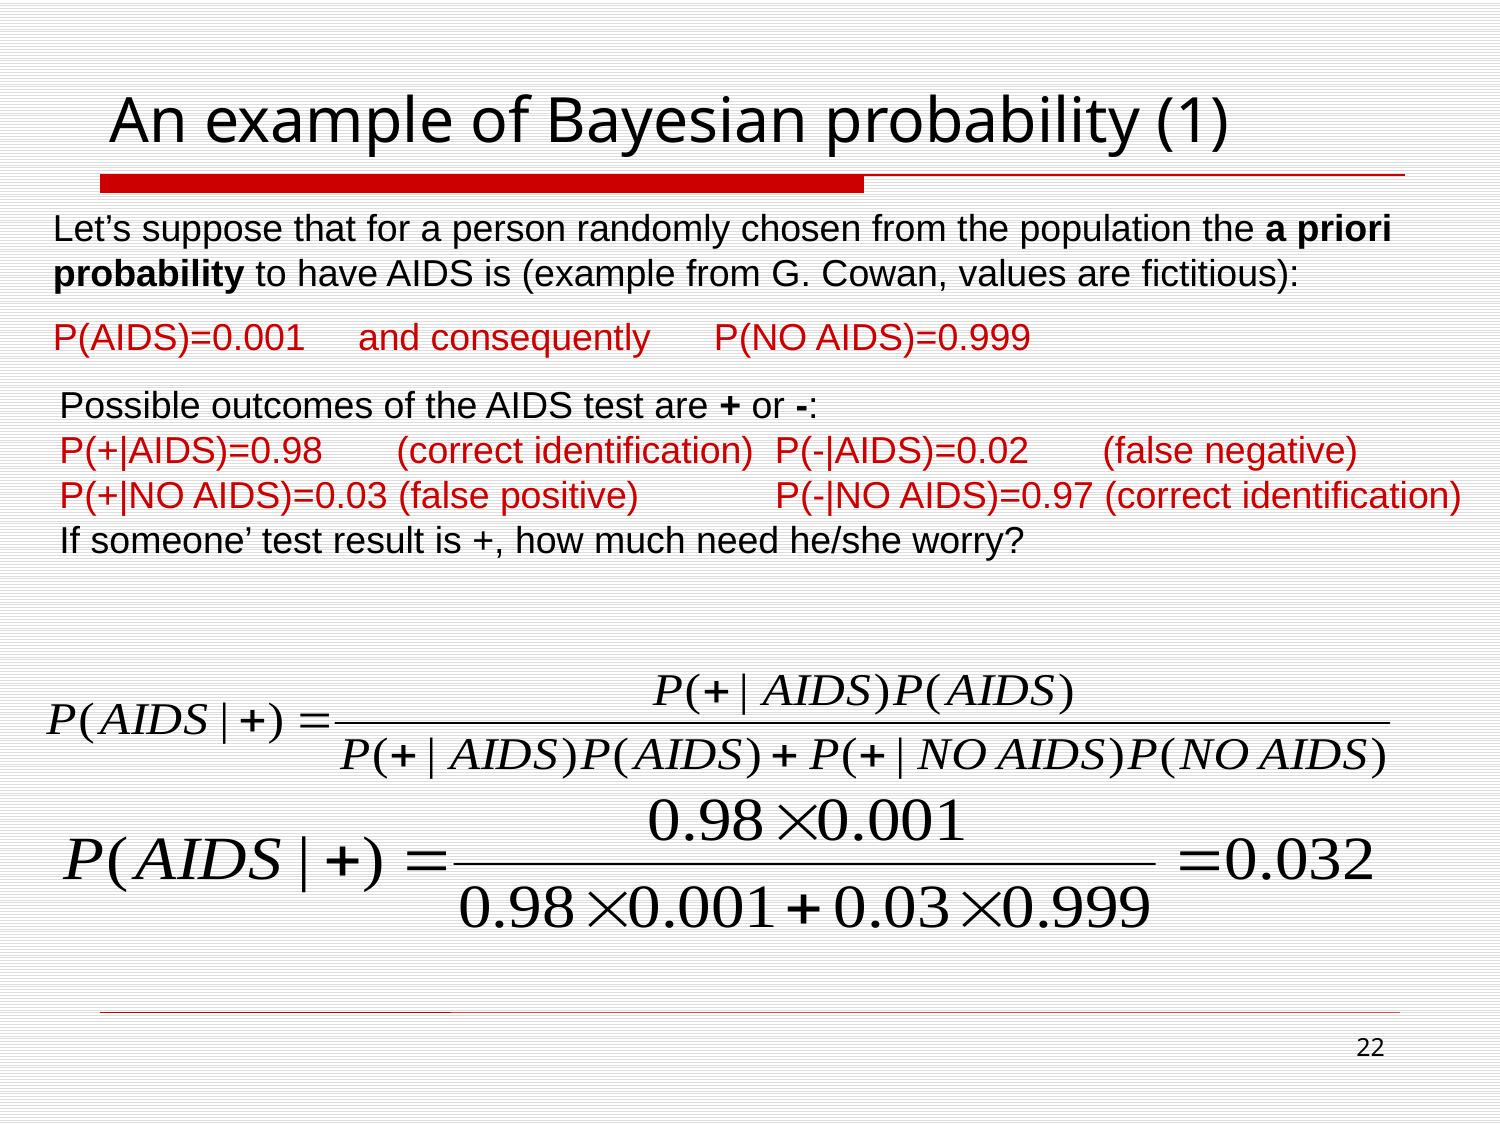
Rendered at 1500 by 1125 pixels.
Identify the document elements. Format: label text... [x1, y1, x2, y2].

text_box Let’s suppose that for a person randomly chosen from the population the a priori probability to have AIDS is (example from G. Cowan, values are fictitious): P(AIDS)=0.001 and consequently P(NO AIDS)=0.999 [38, 196, 1500, 365]
text_box Possible outcomes of the AIDS test are + or -: P(+|AIDS)=0.98 (correct identification) P(-|AIDS)=0.02 (false negative) P(+|NO AIDS)=0.03 (false positive) P(-|NO AIDS)=0.97 (correct identification) If someone’ test result is +, how much need he/she worry? [44, 373, 1500, 569]
title An example of Bayesian probability (1) [93, 49, 1438, 163]
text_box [50, 781, 1389, 941]
slide_number 22 [1074, 1024, 1401, 1103]
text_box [37, 662, 1401, 792]
